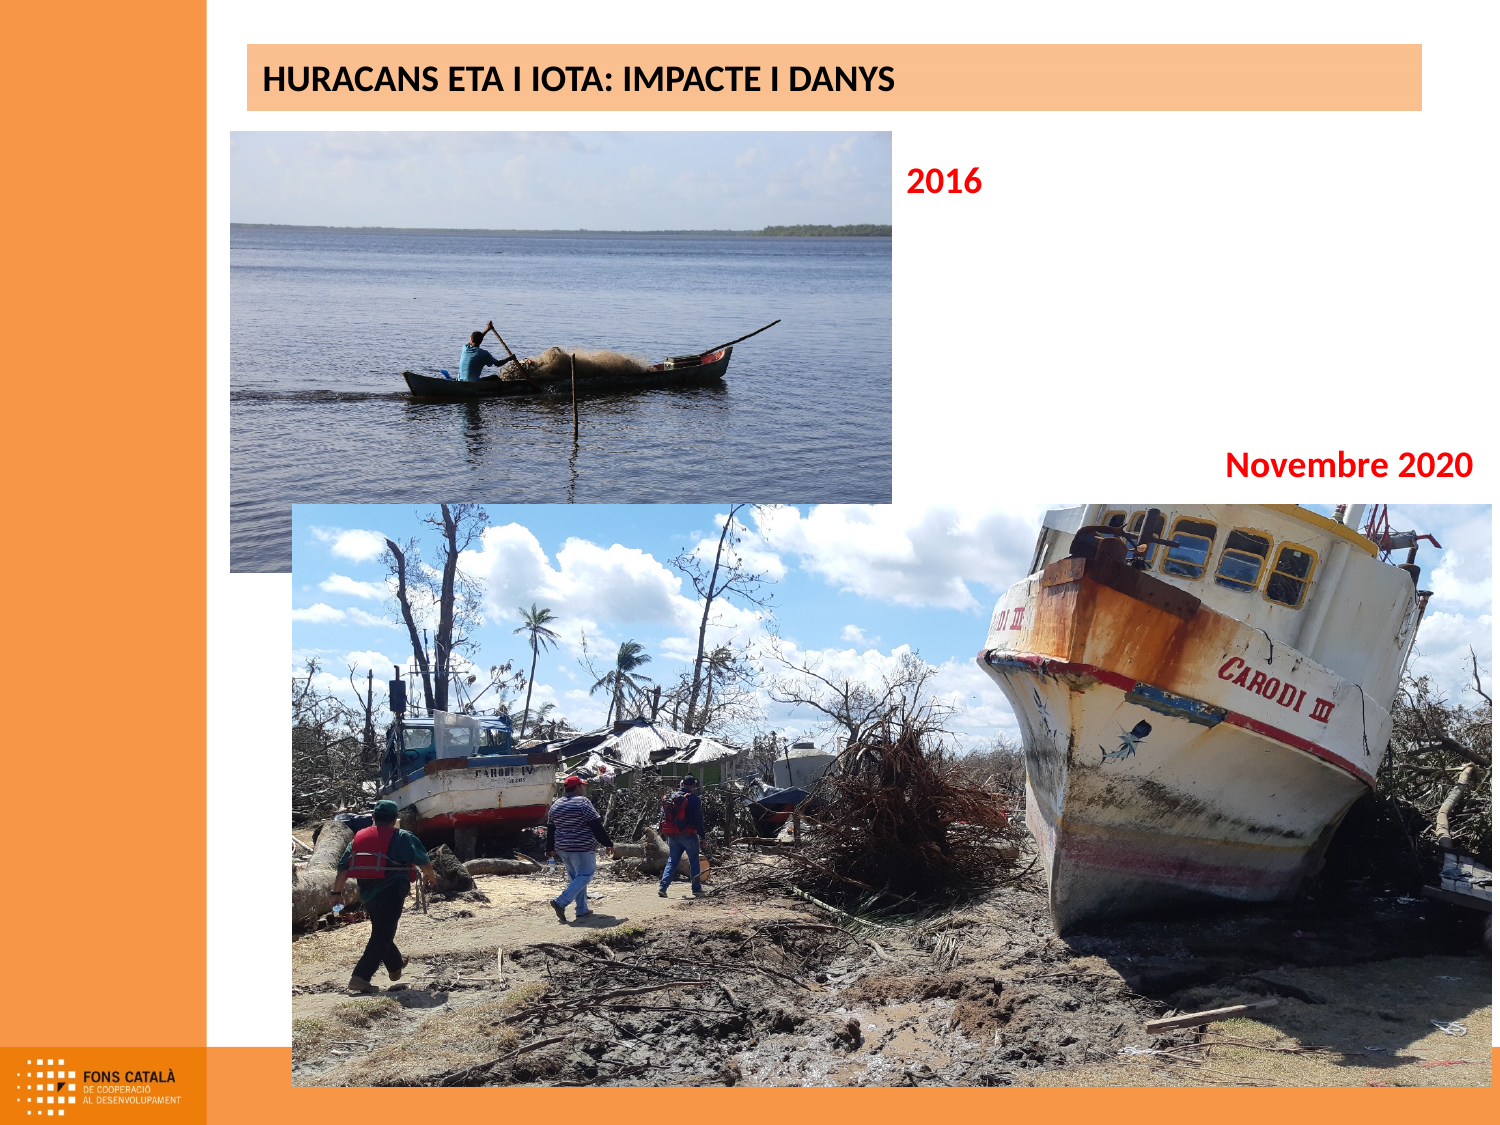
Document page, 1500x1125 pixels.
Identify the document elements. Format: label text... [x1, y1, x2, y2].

picture [229, 131, 1492, 1088]
text_box [205, 1045, 1500, 1125]
picture [0, 1046, 207, 1125]
picture [247, 44, 1422, 111]
text_box 2016 [898, 148, 1093, 209]
text_box [0, 0, 209, 1046]
text_box Novembre 2020 [1210, 432, 1500, 492]
